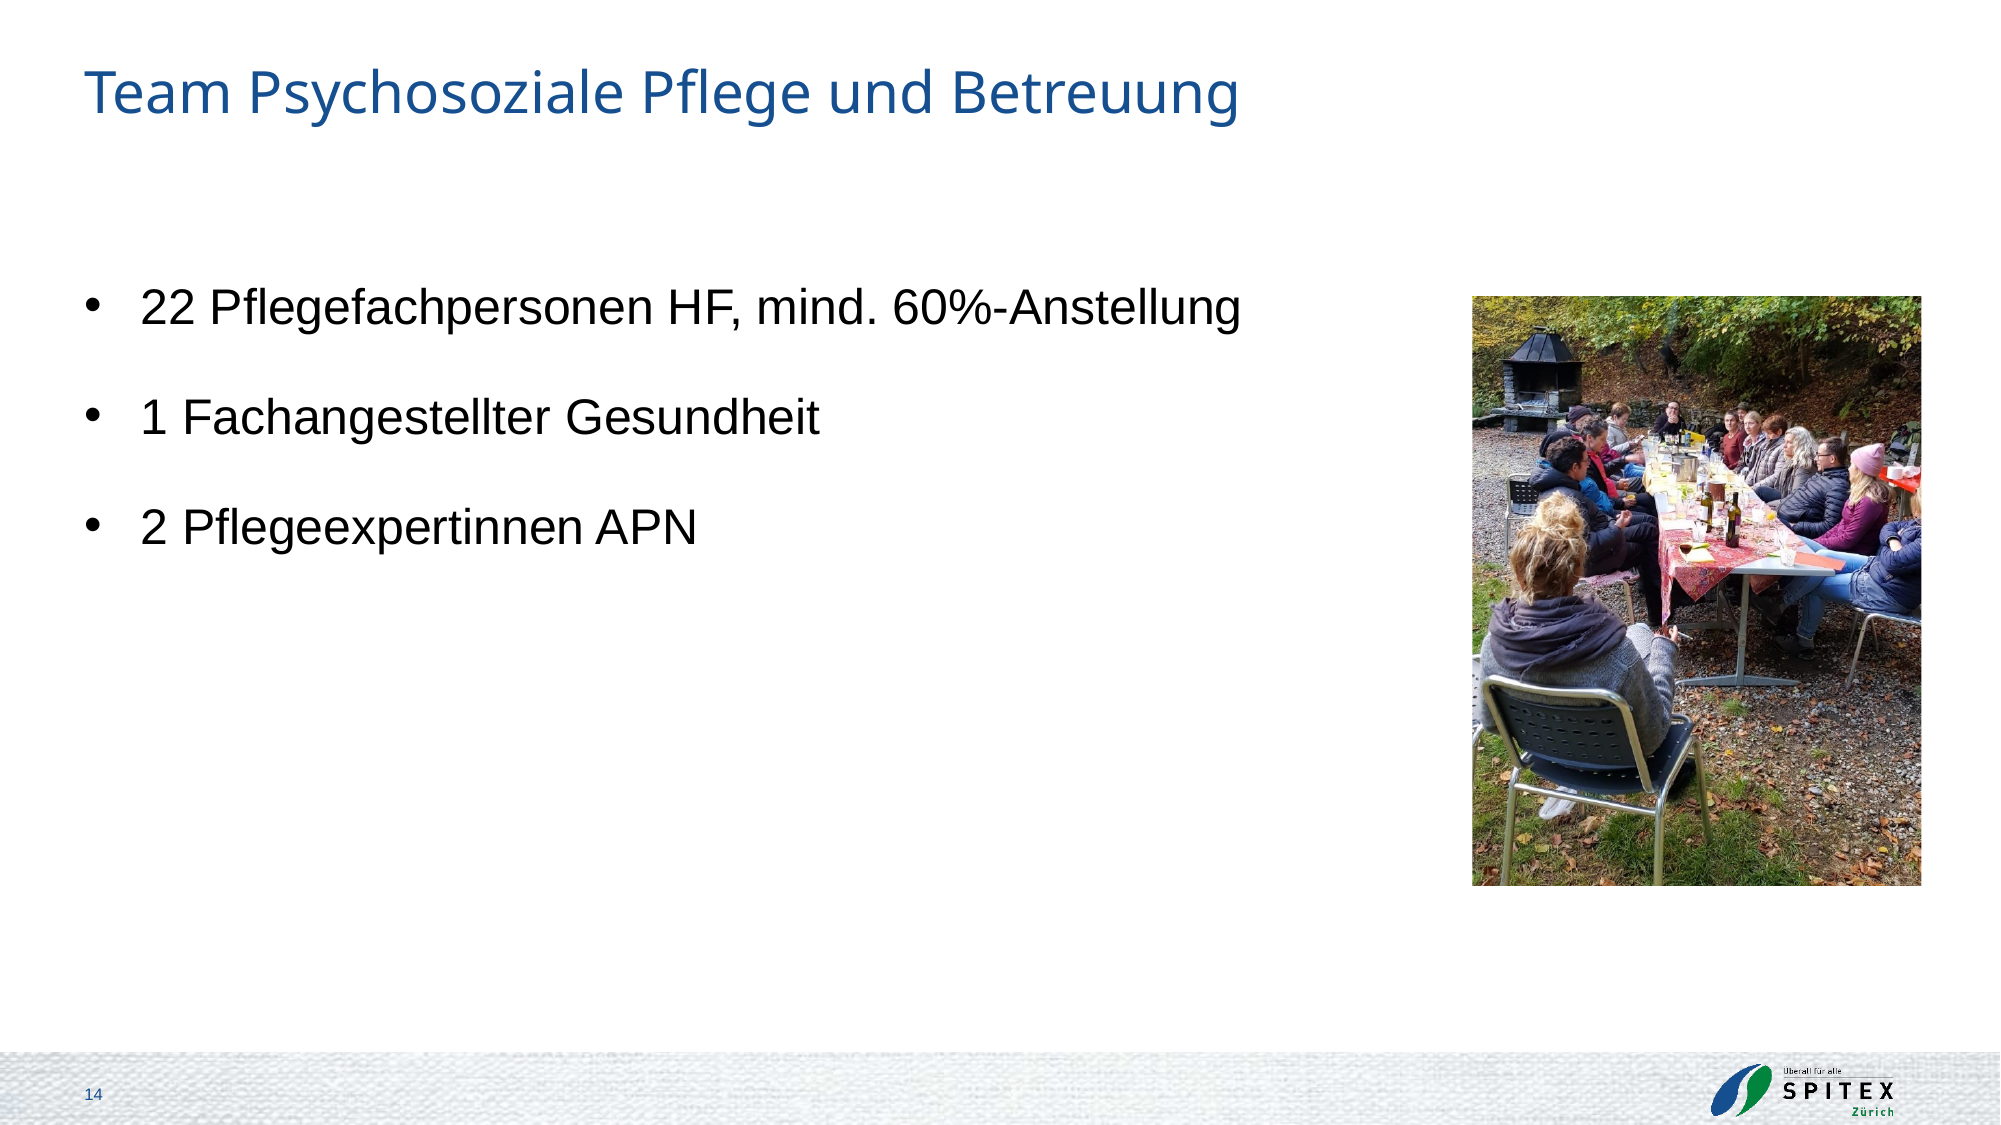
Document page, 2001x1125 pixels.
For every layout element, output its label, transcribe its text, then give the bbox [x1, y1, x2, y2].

slide_number 14 [84, 1076, 185, 1112]
list 22 Pflegefachpersonen HF, mind. 60%-Anstellung 1 Fachangestellter Gesundheit 2 Pflegeexpertinnen APN [84, 274, 1892, 1006]
picture [0, 1052, 2000, 1125]
title Team Psychosoziale Pflege und Betreuung [84, 63, 1892, 203]
picture [1472, 296, 1922, 886]
